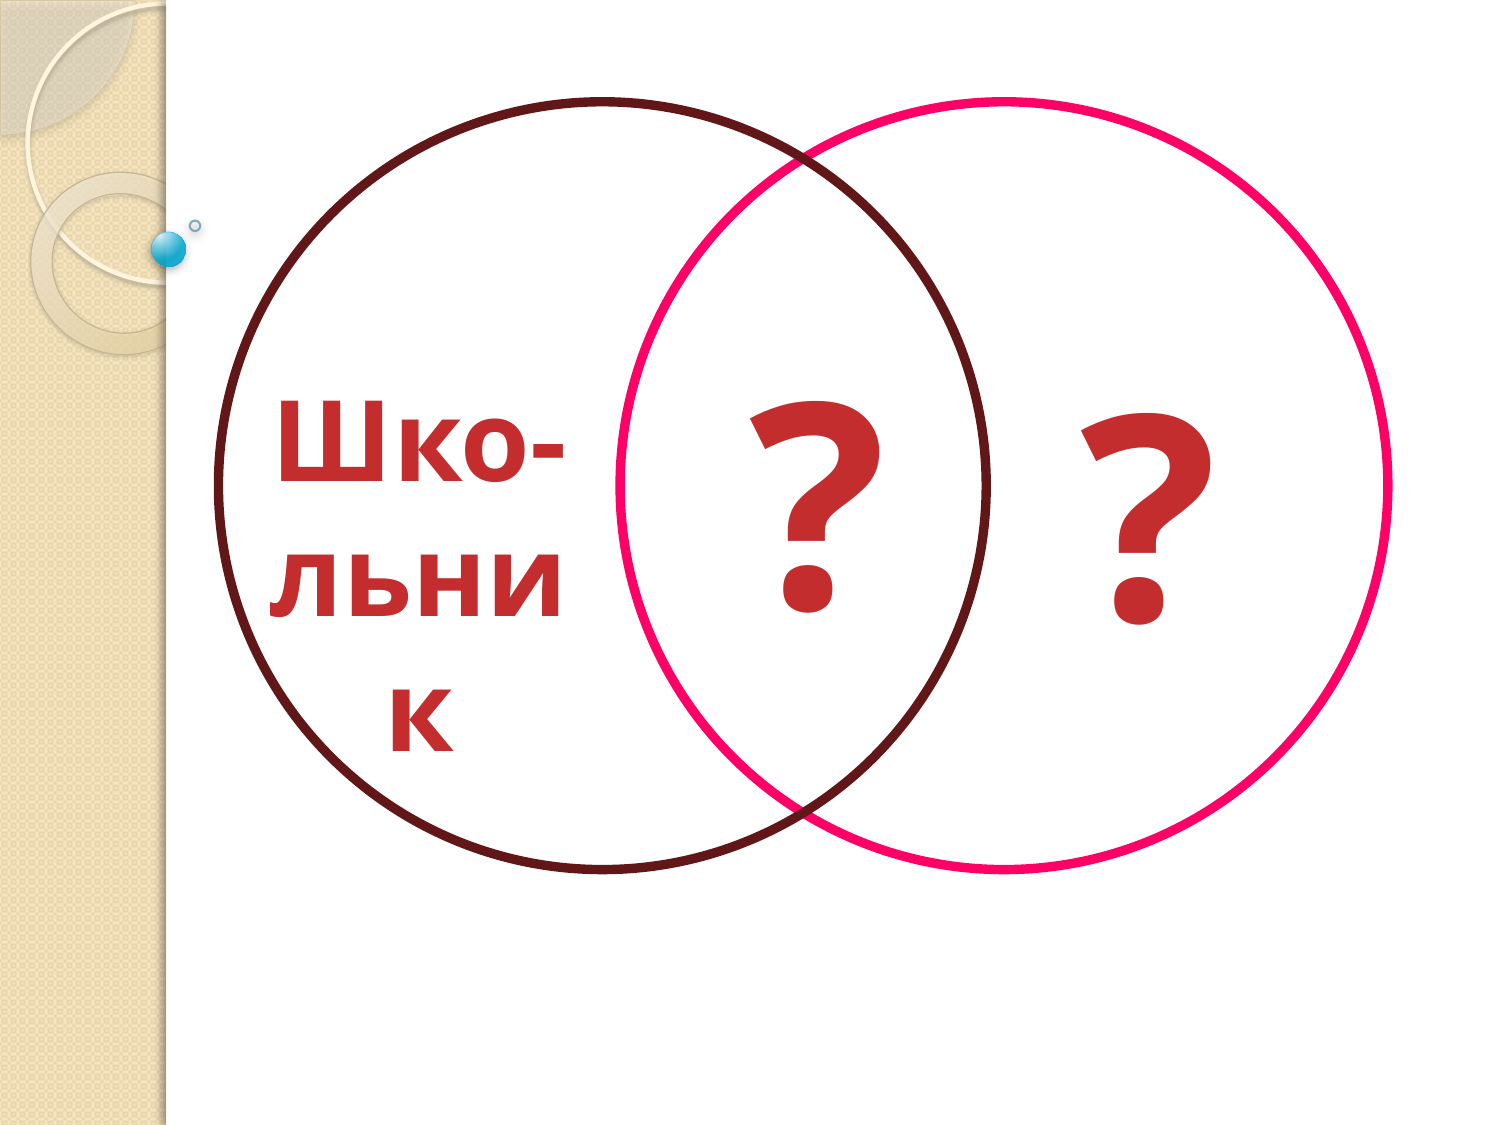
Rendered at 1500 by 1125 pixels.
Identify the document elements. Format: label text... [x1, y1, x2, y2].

text_box Шко-льник [242, 361, 597, 782]
text_box [804, 99, 1390, 872]
text_box ? [734, 314, 903, 675]
text_box ? [1065, 326, 1233, 687]
text_box [216, 99, 989, 872]
